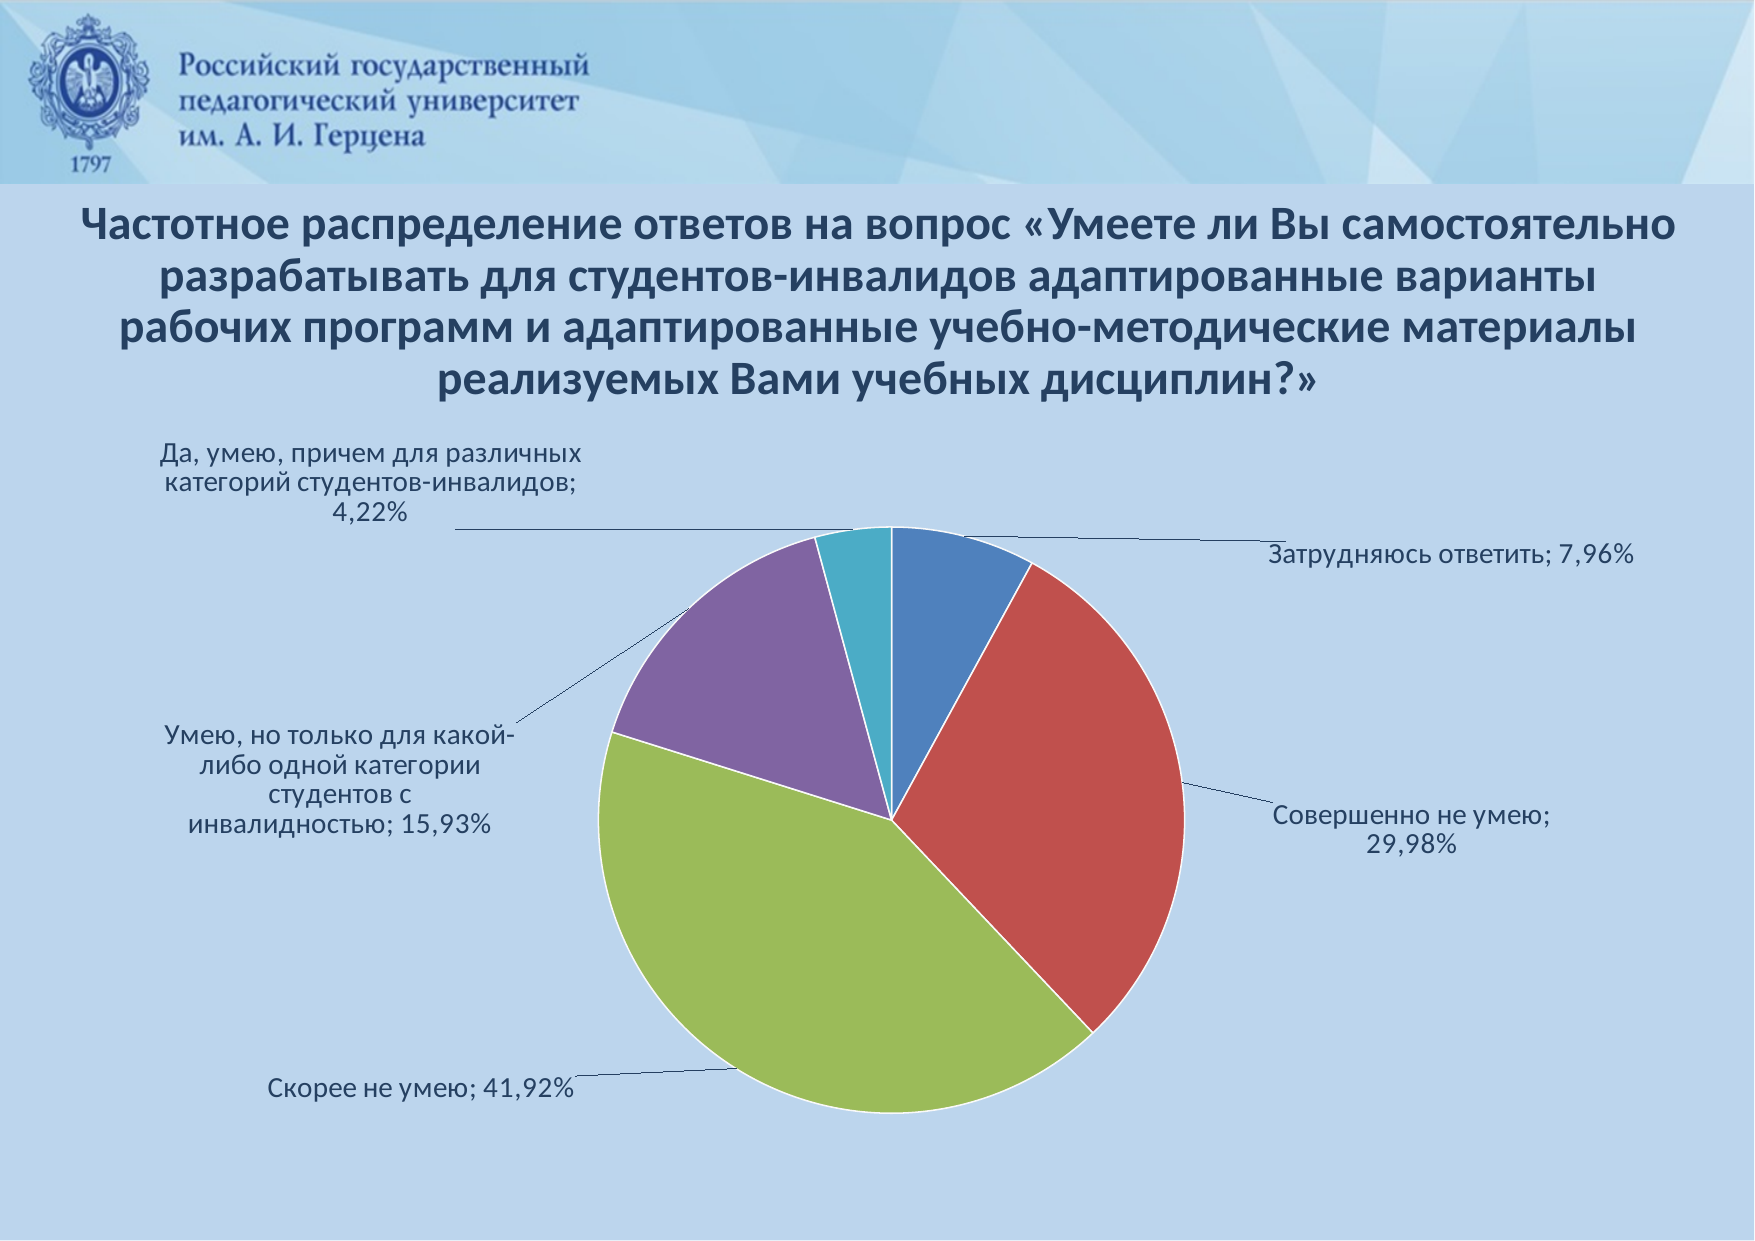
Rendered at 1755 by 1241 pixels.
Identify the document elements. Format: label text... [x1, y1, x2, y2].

picture [0, 0, 1755, 185]
chart [159, 415, 1636, 1142]
text_box Частотное распределение ответов на вопрос «Умеете ли Вы самостоятельно разрабатывать для студентов-инвалидов адаптированные варианты рабочих программ и адаптированные учебно-методические материалы реализуемых Вами учебных дисциплин?» [57, 196, 1702, 414]
